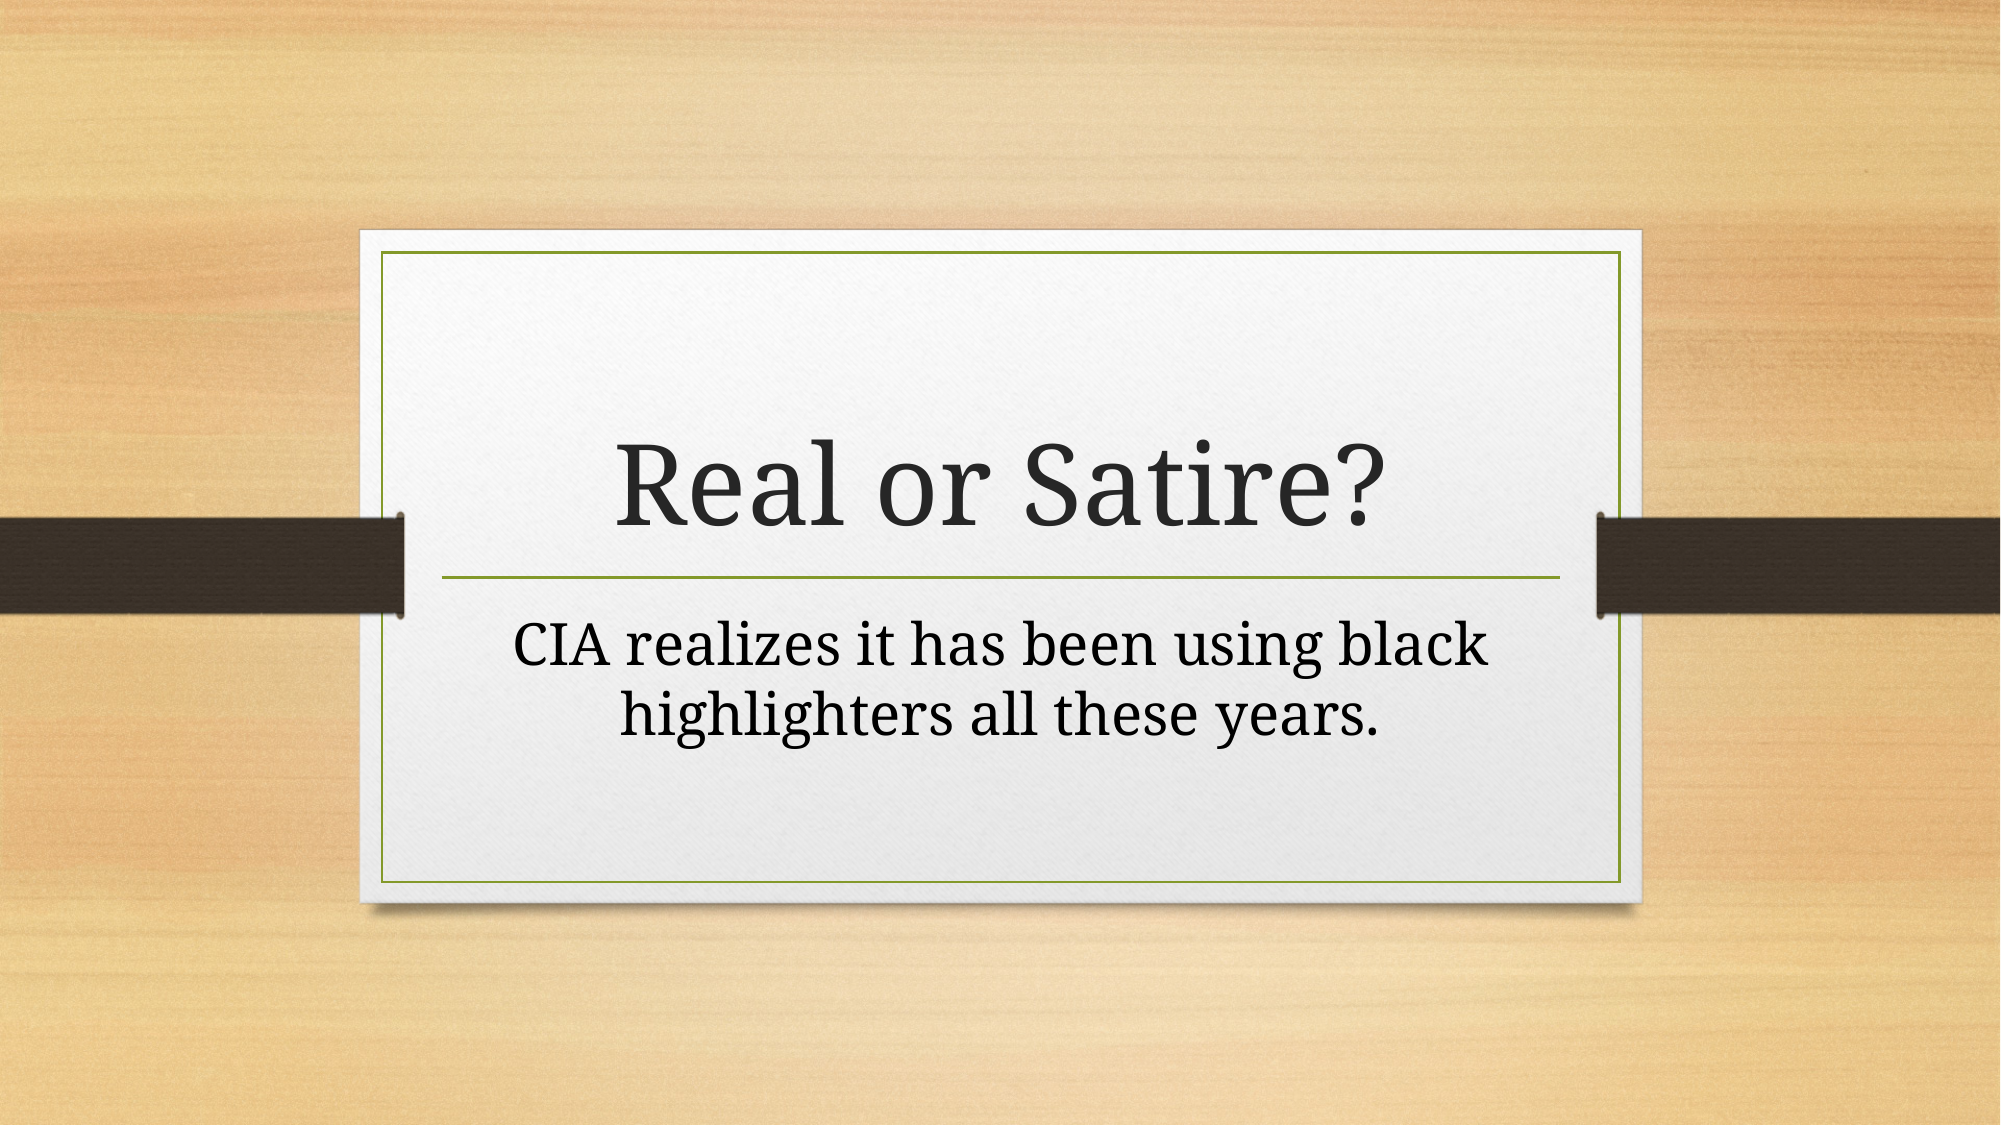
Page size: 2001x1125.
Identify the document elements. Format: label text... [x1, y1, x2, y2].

picture [0, 0, 2001, 1125]
subtitle CIA realizes it has been using black highlighters all these years. [441, 600, 1560, 817]
title Real or Satire? [441, 306, 1560, 556]
